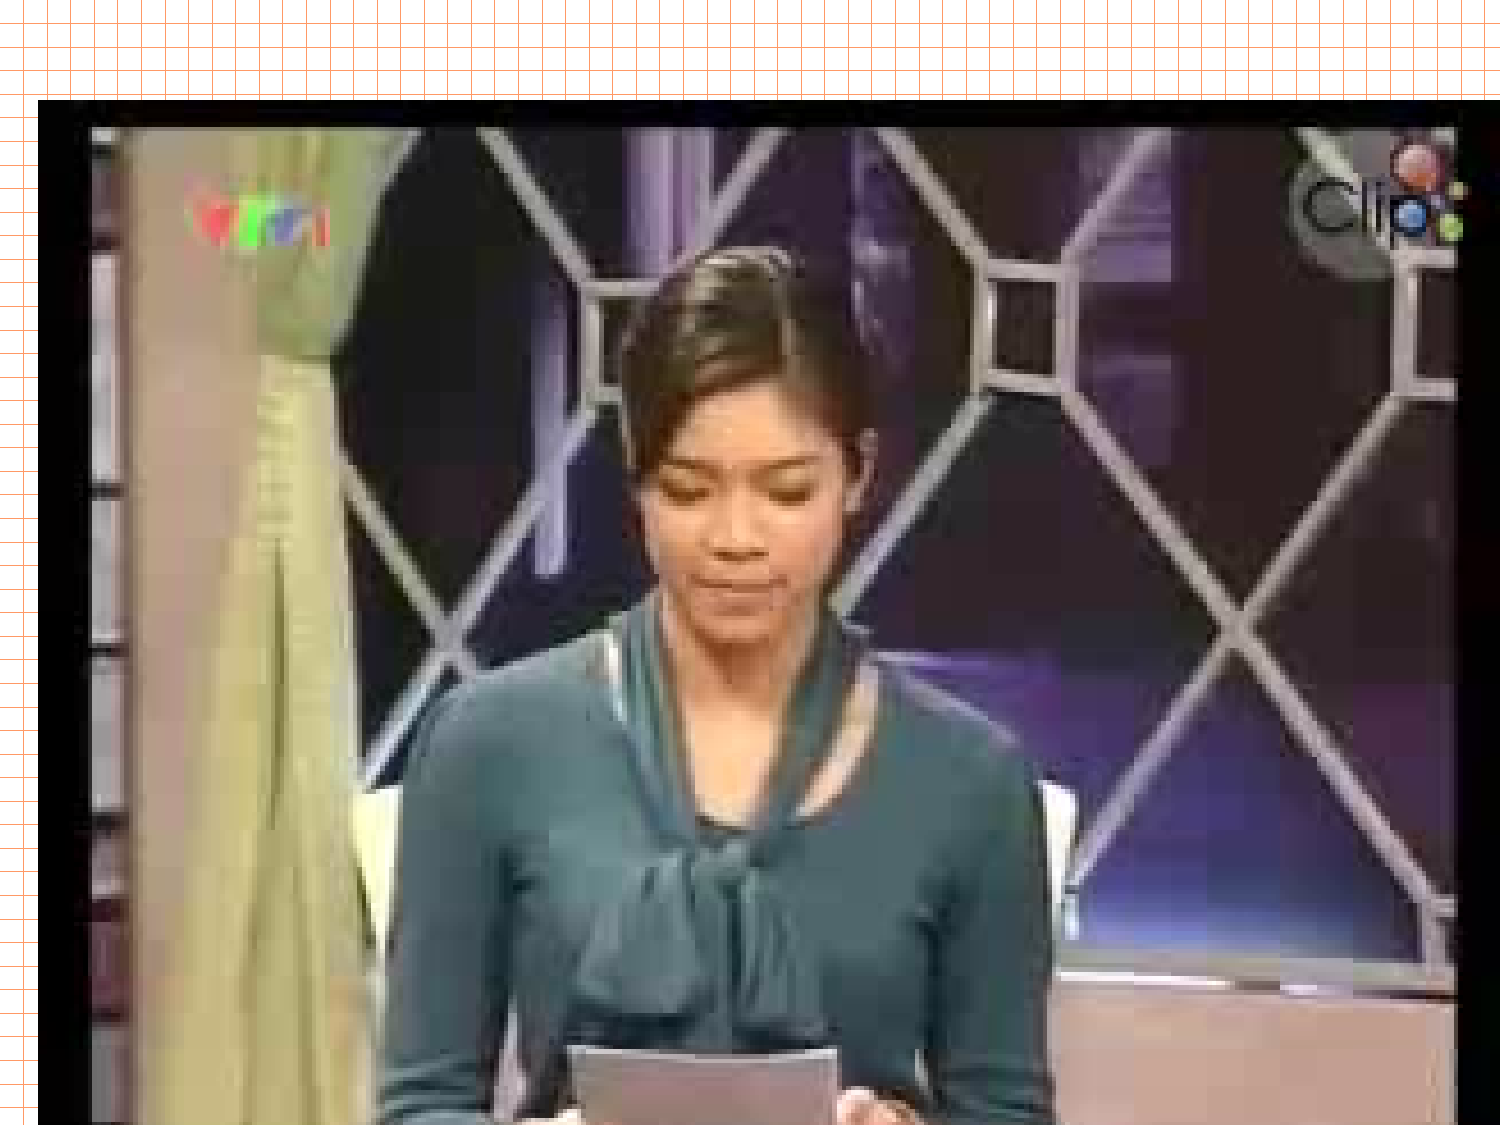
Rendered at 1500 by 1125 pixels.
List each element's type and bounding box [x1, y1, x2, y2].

list [37, 99, 1500, 1125]
